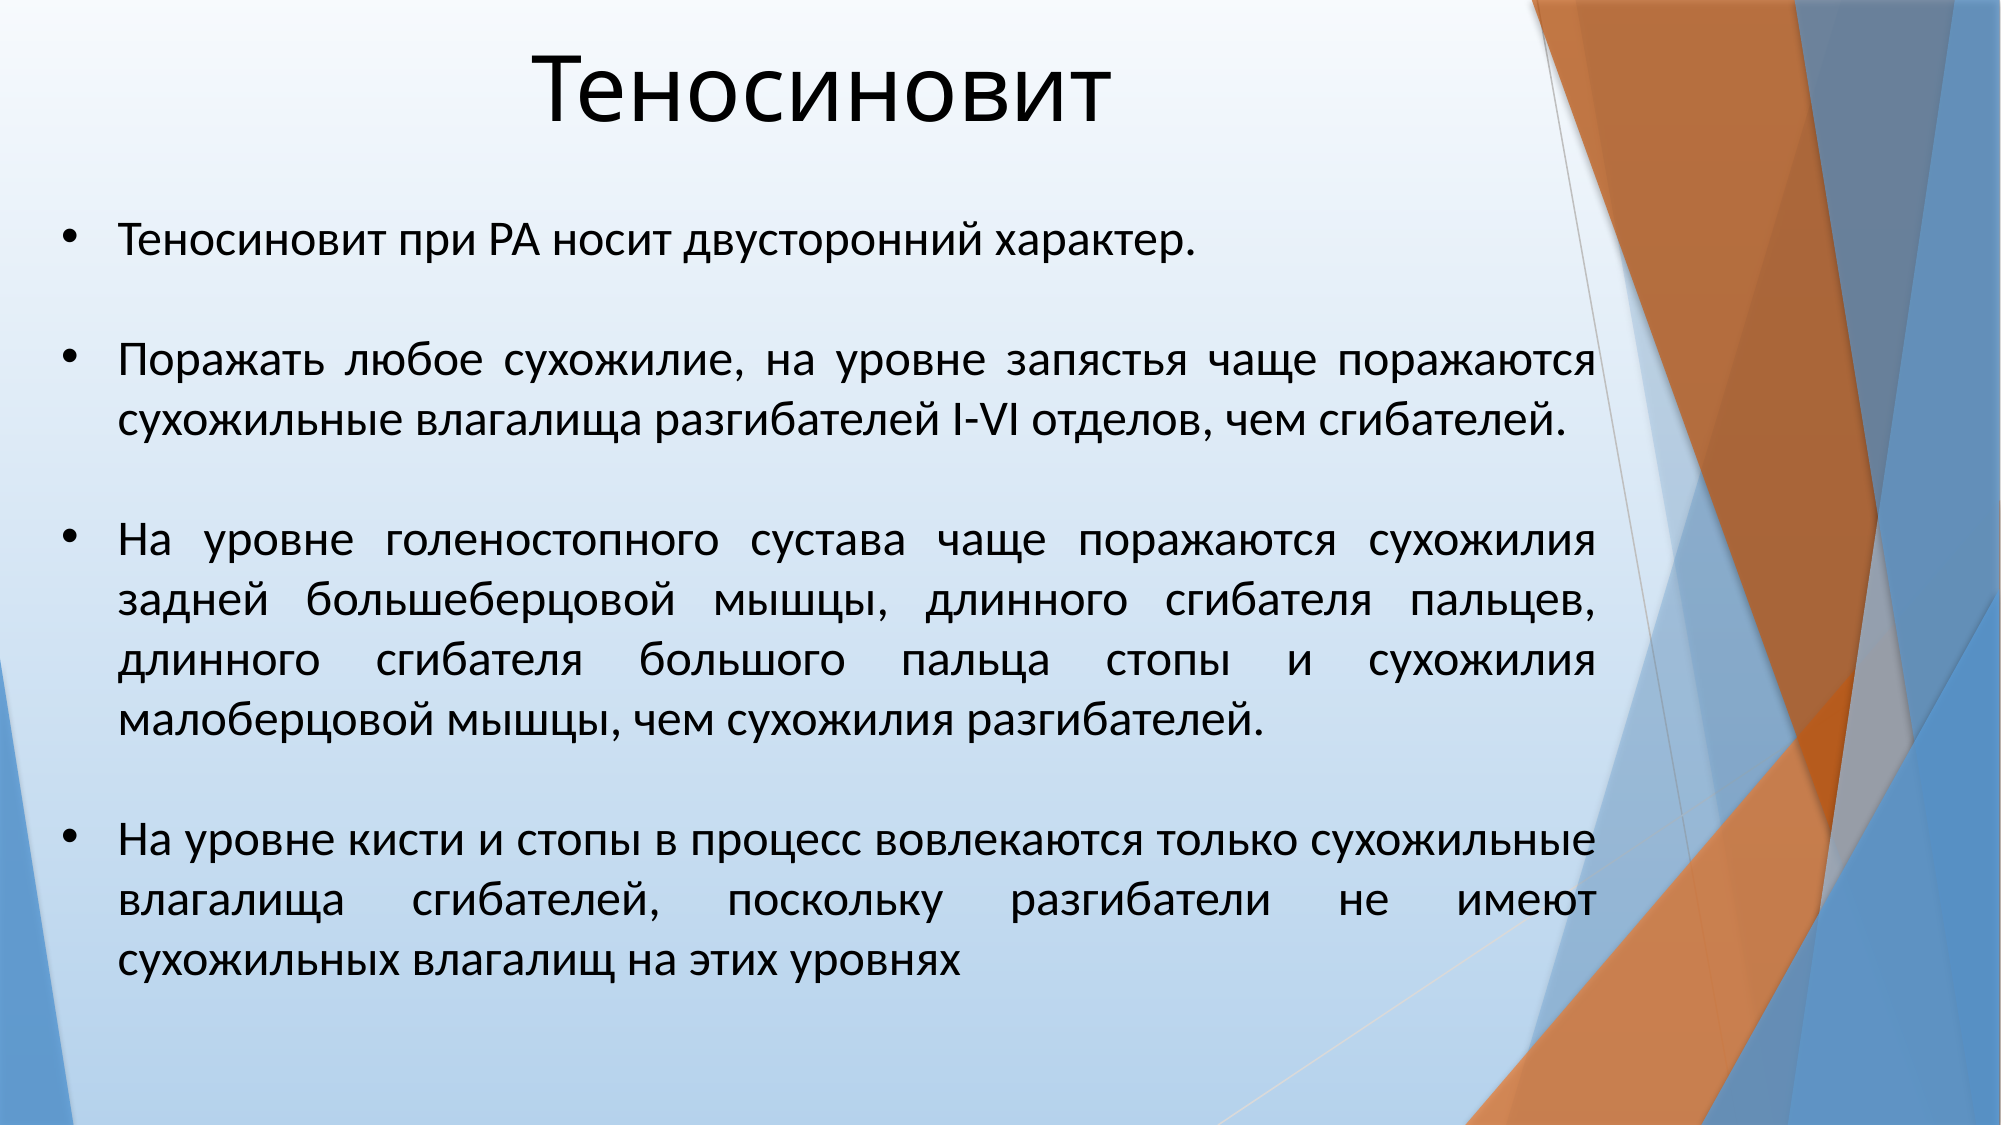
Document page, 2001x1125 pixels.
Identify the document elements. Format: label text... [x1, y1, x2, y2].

title Теносиновит [516, 22, 1927, 240]
text_box Теносиновит при РА носит двусторонний характер. Поражать любое сухожилие, на уровне запястья чаще поражаются сухожильные влагалища разгибателей I-VI отделов, чем сгибателей. На уровне голеностопного сустава чаще поражаются сухожилия задней большеберцовой мышцы, длинного сгибателя пальцев, длинного сгибателя большого пальца стопы и сухожилия малоберцовой мышцы, чем сухожилия разгибателей. На уровне кисти и стопы в процесс вовлекаются только сухожильные влагалища сгибателей, поскольку разгибатели не имеют сухожильных влагалищ на этих уровнях [46, 197, 1613, 993]
